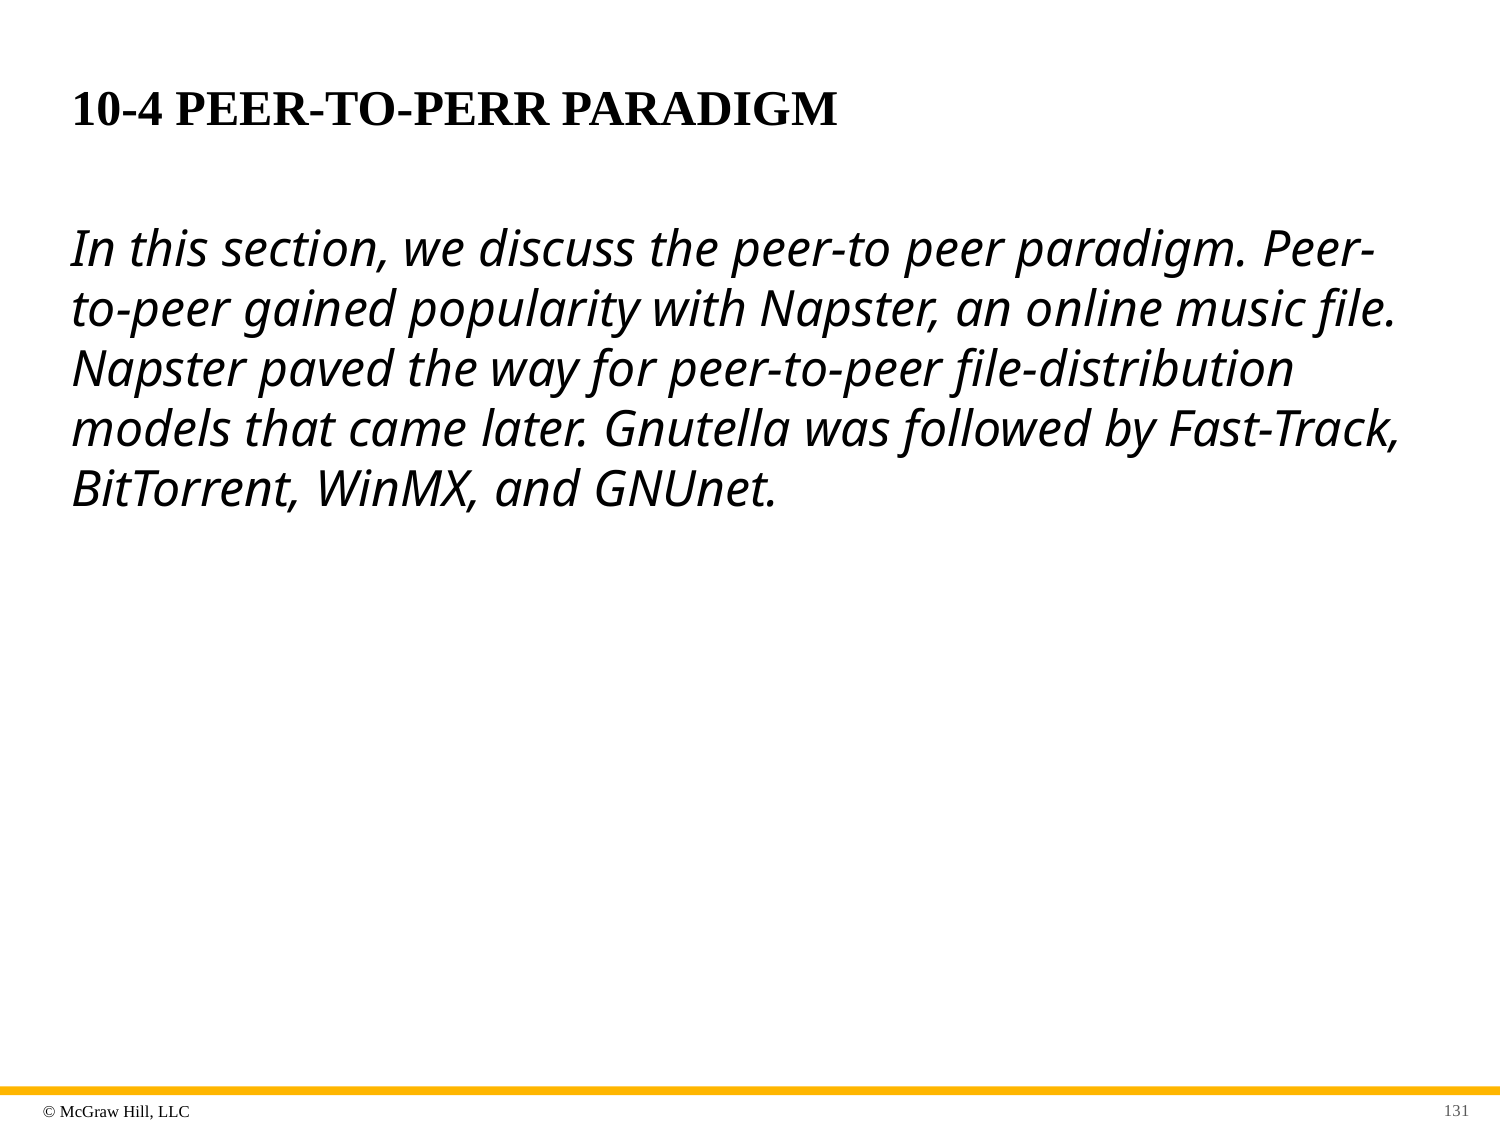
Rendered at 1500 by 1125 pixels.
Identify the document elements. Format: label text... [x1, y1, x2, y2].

title 10-4 PEER-TO-PERR PARADIGM [56, 50, 1444, 162]
slide_number 131 [1418, 1096, 1477, 1123]
list In this section, we discuss the peer-to peer paradigm. Peer-to-peer gained popularity with Napster, an online music file. Napster paved the way for peer-to-peer file-distribution models that came later. Gnutella was followed by Fast-Track, BitTorrent, WinMX, and GNUnet. [56, 209, 1444, 1026]
